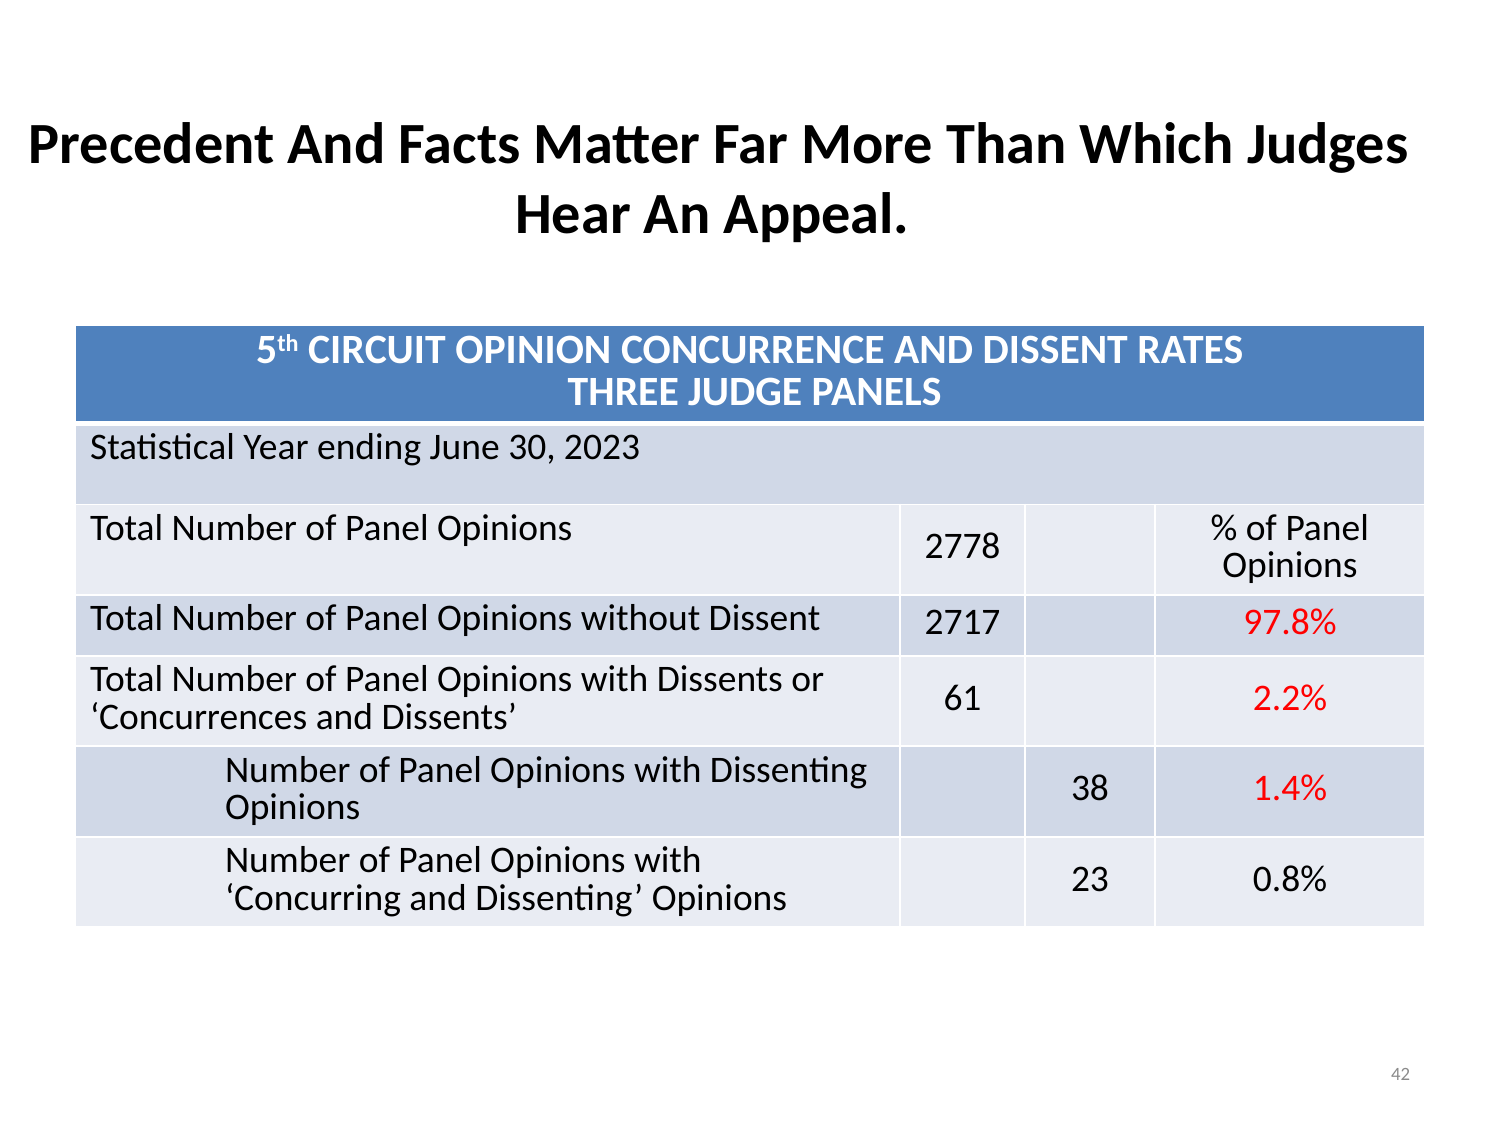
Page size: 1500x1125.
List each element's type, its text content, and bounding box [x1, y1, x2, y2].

slide_number 42 [1074, 1042, 1425, 1103]
text_box [328, 155, 1144, 288]
table_cell 1.4% [1156, 747, 1424, 836]
table_cell 38 [1026, 747, 1154, 836]
table_cell [901, 838, 1024, 926]
table_cell 2717 [901, 596, 1024, 655]
table_cell Statistical Year ending June 30, 2023 [76, 426, 1424, 504]
table_cell 23 [1026, 838, 1154, 926]
table_cell Number of Panel Opinions with ‘Concurring and Dissenting’ Opinions [76, 838, 899, 926]
table_cell [1026, 596, 1154, 655]
table_cell 2778 [901, 505, 1024, 594]
table_cell [901, 747, 1024, 836]
table_cell 61 [901, 657, 1024, 745]
title Precedent And Facts Matter Far More Than Which Judges Hear An Appeal. [6, 63, 1432, 288]
table_cell Total Number of Panel Opinions with Dissents or ‘Concurrences and Dissents’ [76, 657, 899, 745]
table_cell Number of Panel Opinions with Dissenting Opinions [76, 747, 899, 836]
table_cell % of Panel Opinions [1156, 505, 1424, 594]
table_cell 2.2% [1156, 657, 1424, 745]
table_cell Total Number of Panel Opinions [76, 505, 899, 594]
table_header 5th CIRCUIT OPINION CONCURRENCE AND DISSENT RATES THREE JUDGE PANELS [76, 326, 1424, 421]
table_cell [1026, 505, 1154, 594]
table_cell [1026, 657, 1154, 745]
table_cell Total Number of Panel Opinions without Dissent [76, 596, 899, 655]
table_cell 0.8% [1156, 838, 1424, 926]
table_cell 97.8% [1156, 596, 1424, 655]
